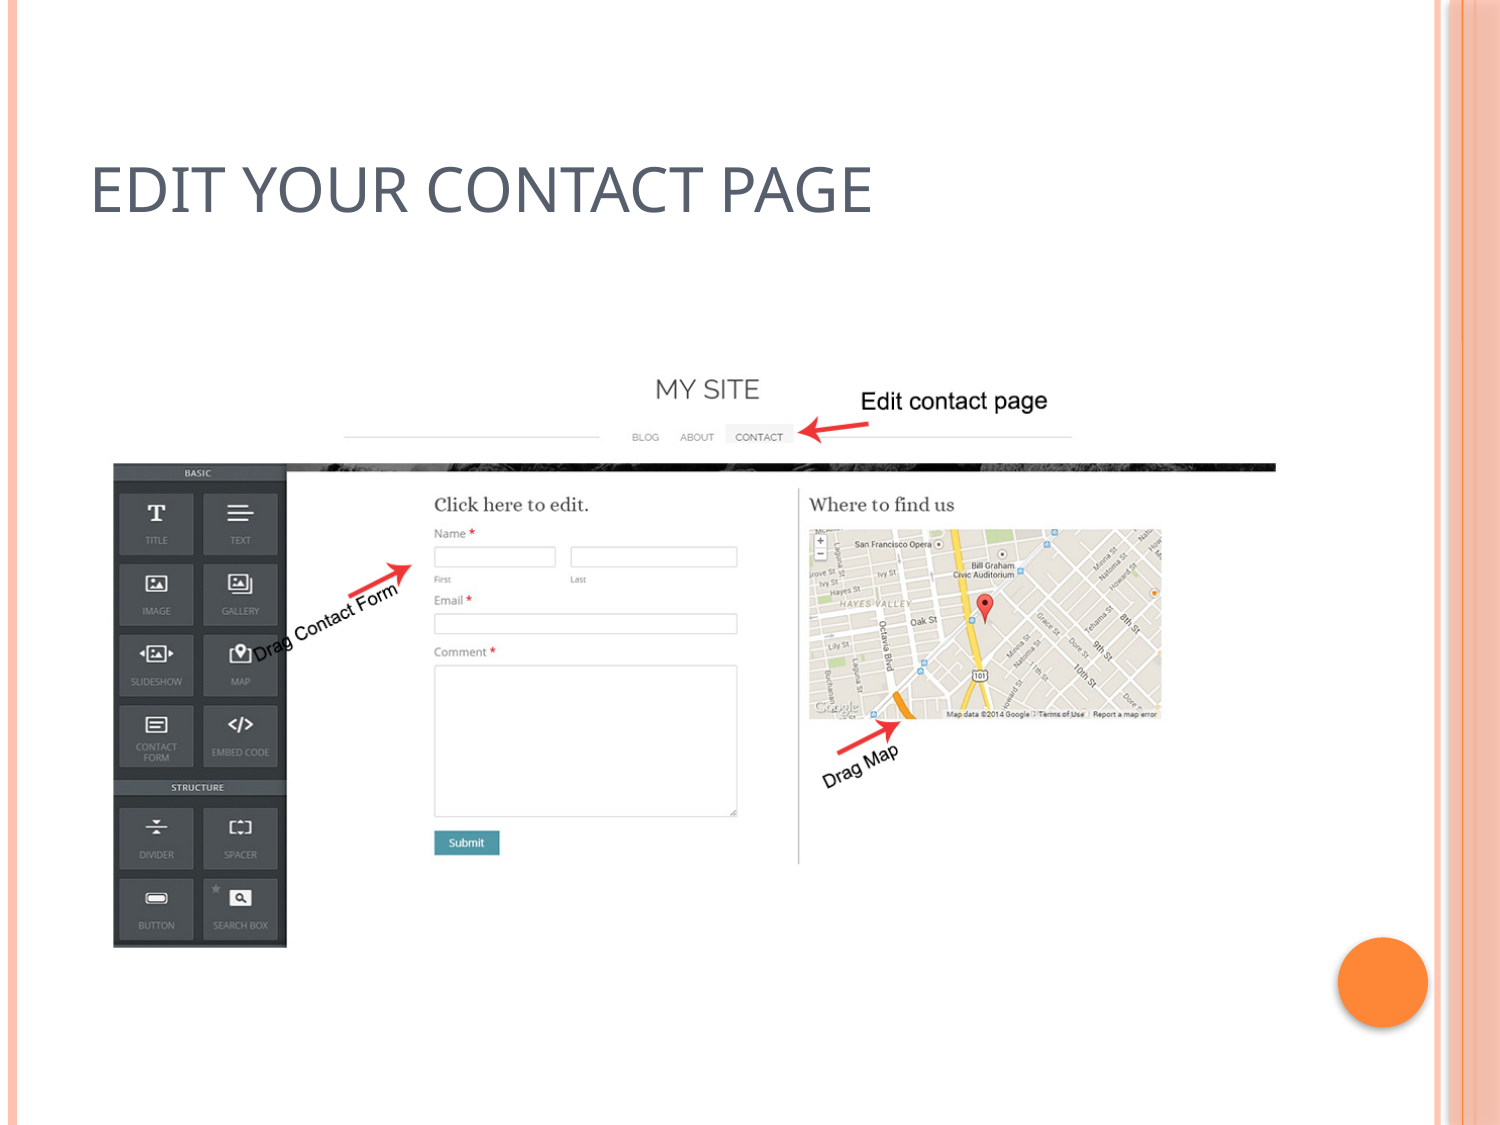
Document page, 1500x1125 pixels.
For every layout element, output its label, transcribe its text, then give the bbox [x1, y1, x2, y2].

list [74, 351, 1301, 974]
title edit your contact page [75, 45, 1300, 233]
